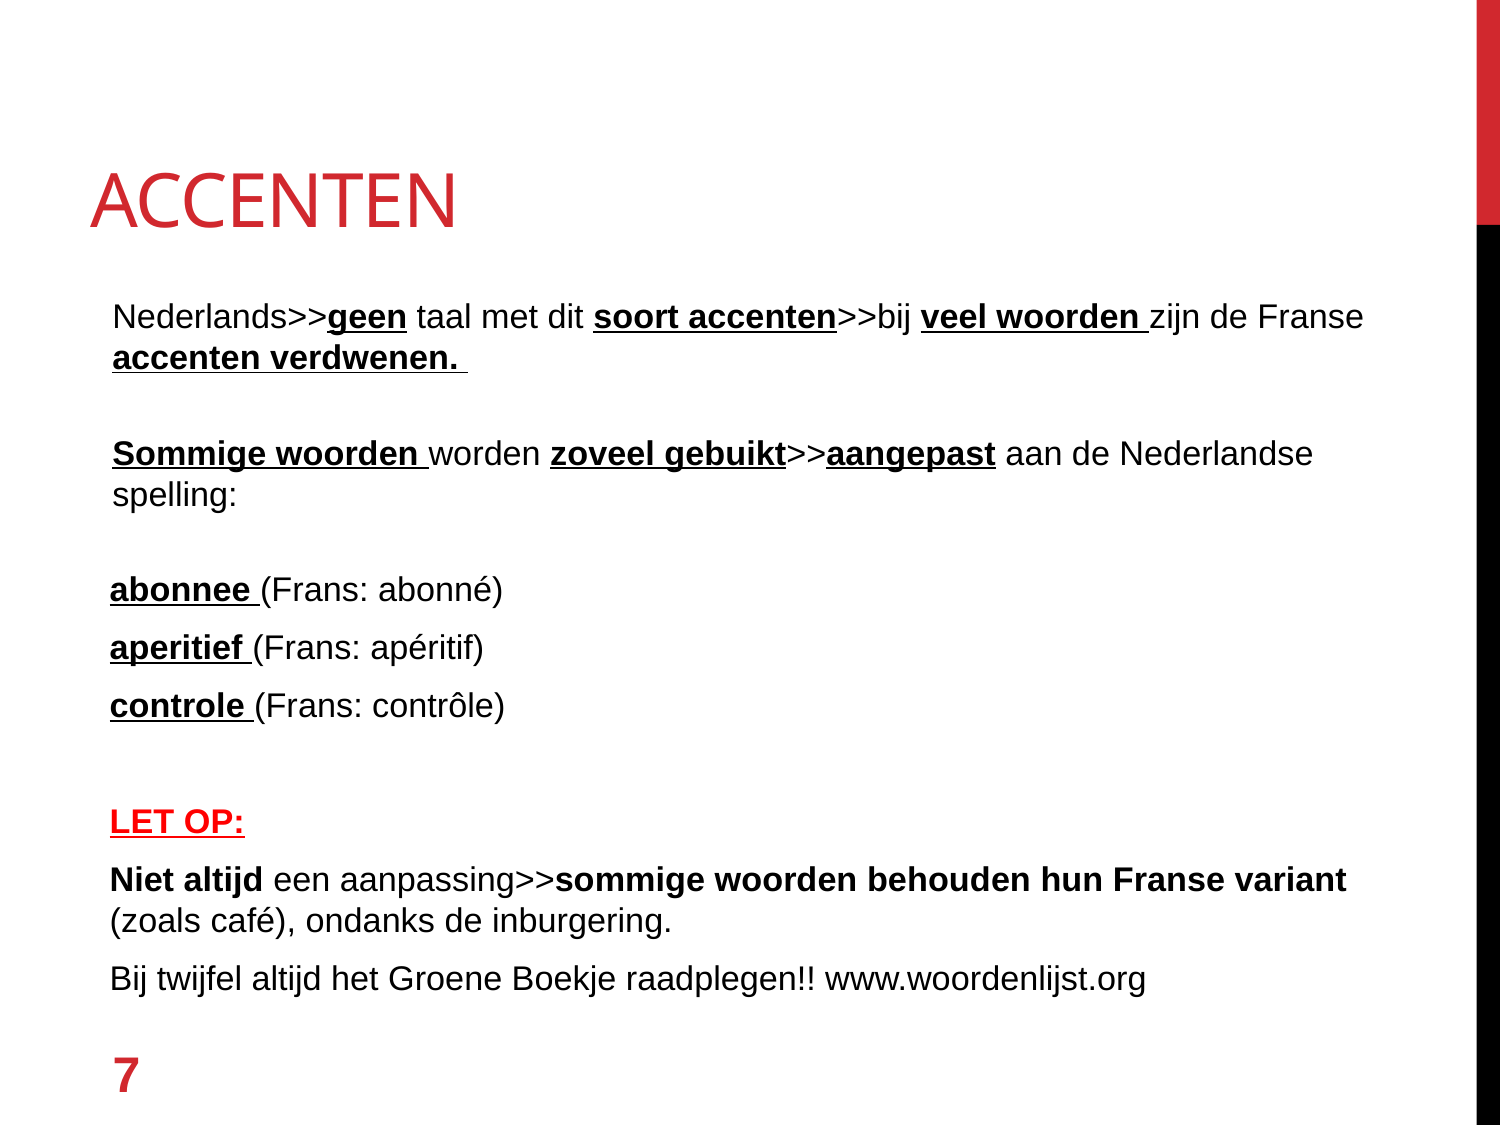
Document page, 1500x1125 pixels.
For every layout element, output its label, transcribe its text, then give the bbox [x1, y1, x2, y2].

list Nederlands>>geen taal met dit soort accenten>>bij veel woorden zijn de Franse accenten verdwenen. Sommige woorden worden zoveel gebuikt>>aangepast aan de Nederlandse spelling: abonnee (Frans: abonné) aperitief (Frans: apéritif) controle (Frans: contrôle) LET OP: Niet altijd een aanpassing>>sommige woorden behouden hun Franse variant (zoals café), ondanks de inburgering. Bij twijfel altijd het Groene Boekje raadplegen!! www.woordenlijst.org [94, 287, 1388, 1009]
slide_number 7 [112, 1058, 160, 1088]
title accenten [75, 25, 1025, 250]
